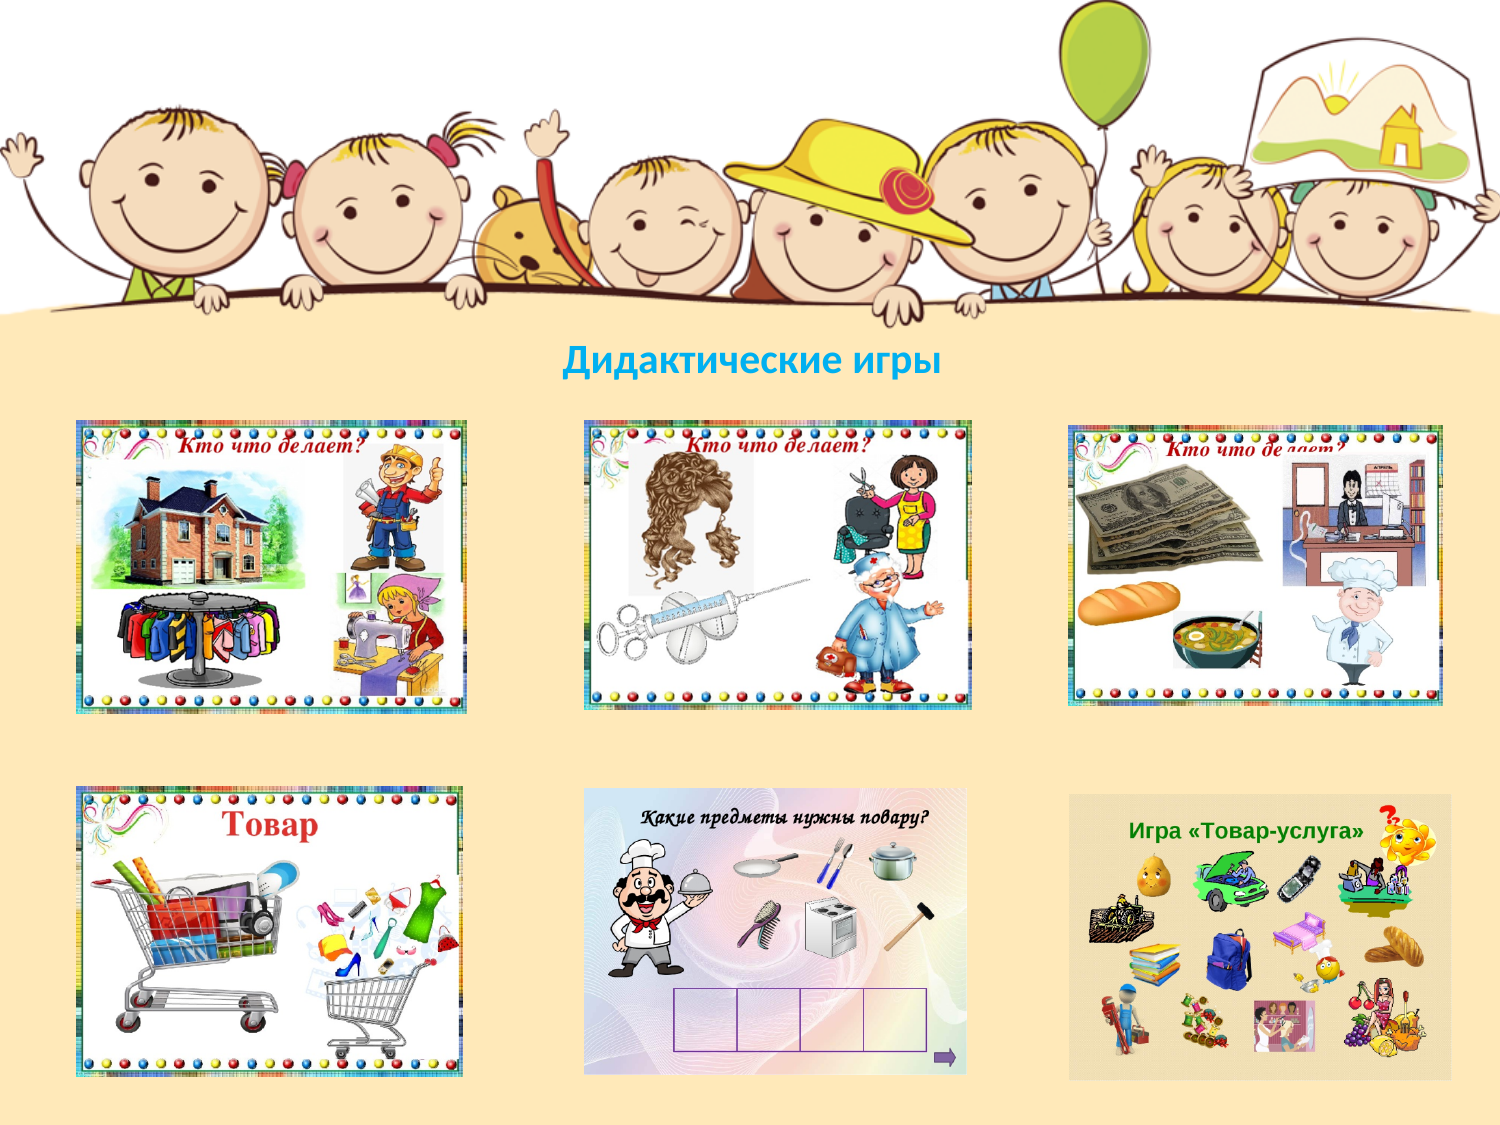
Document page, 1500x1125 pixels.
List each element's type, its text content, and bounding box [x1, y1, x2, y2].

picture [0, 0, 1500, 1125]
title Дидактические игры [70, 327, 1436, 386]
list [76, 420, 467, 714]
